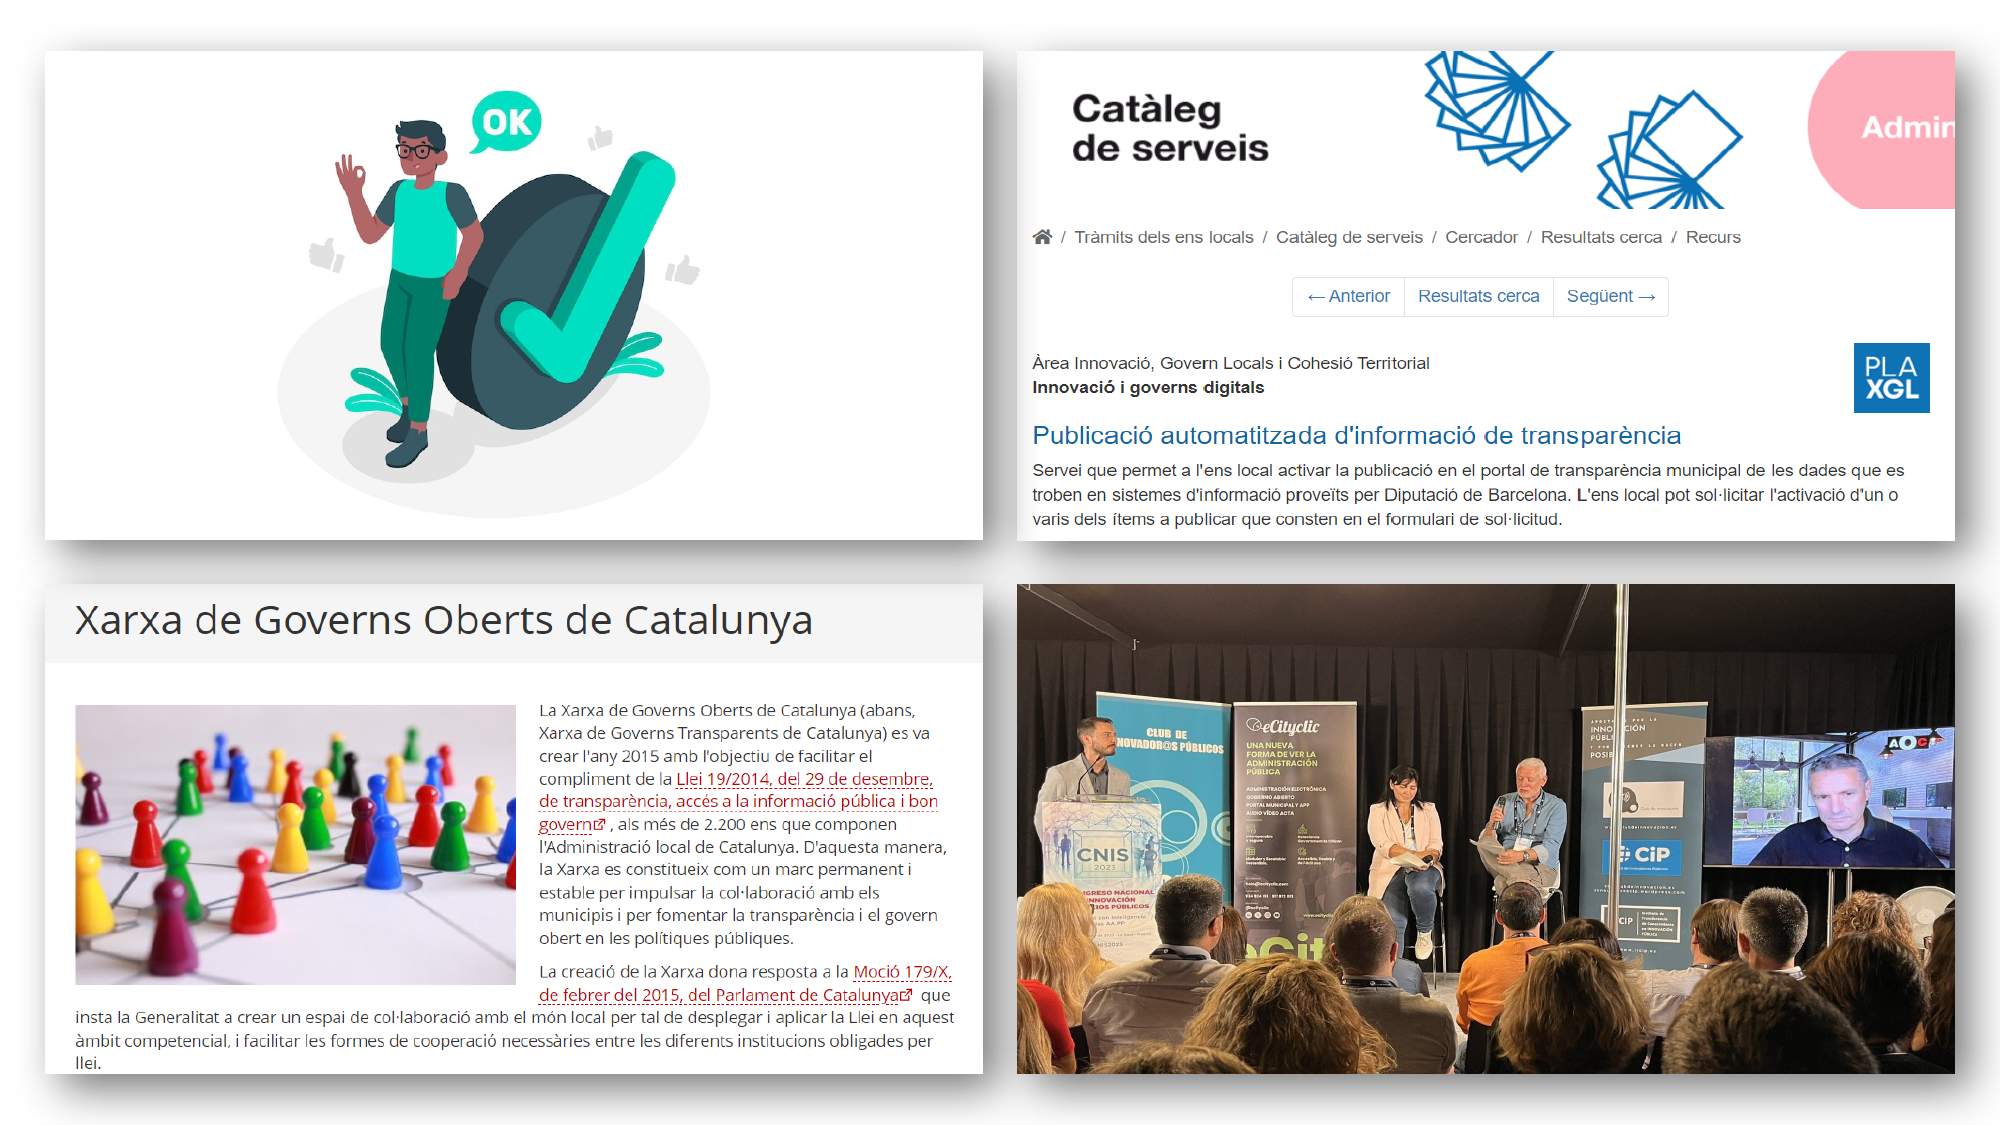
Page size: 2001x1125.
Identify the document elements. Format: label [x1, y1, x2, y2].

picture [44, 51, 983, 541]
picture [1017, 51, 1955, 541]
picture [45, 584, 983, 1074]
picture [1017, 584, 1955, 1074]
